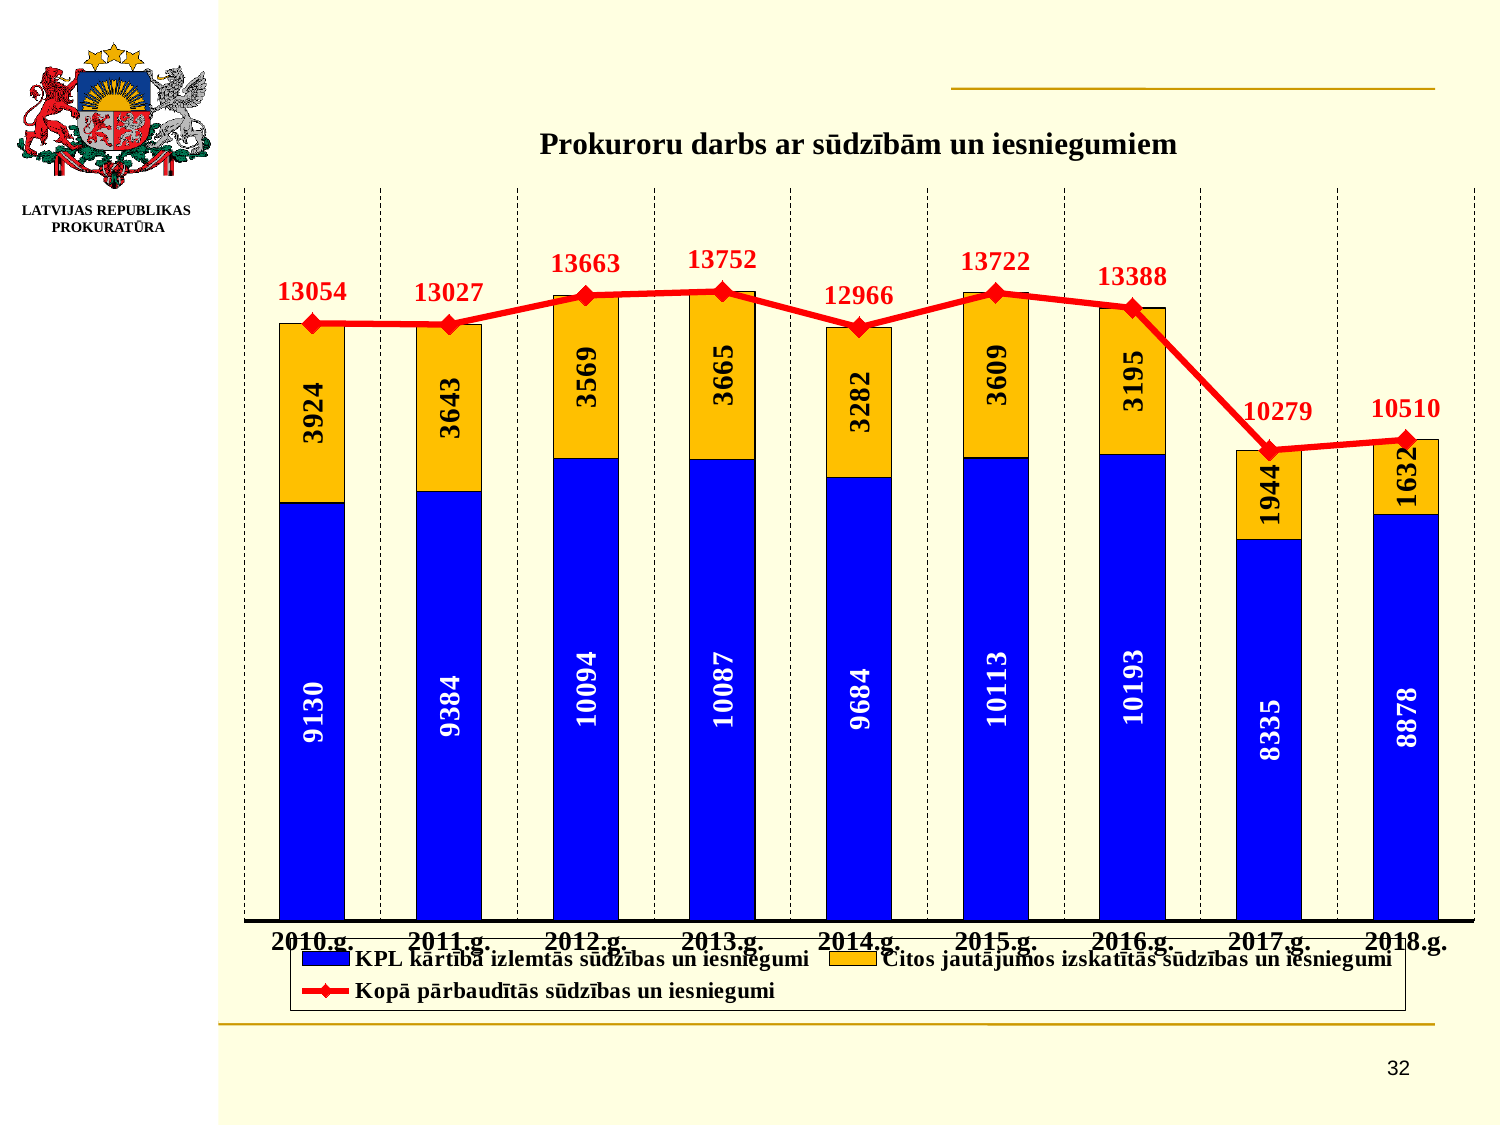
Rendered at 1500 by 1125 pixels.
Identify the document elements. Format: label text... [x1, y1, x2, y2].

chart [218, 89, 1500, 1024]
picture [17, 42, 212, 189]
slide_number 32 [1112, 1046, 1426, 1101]
